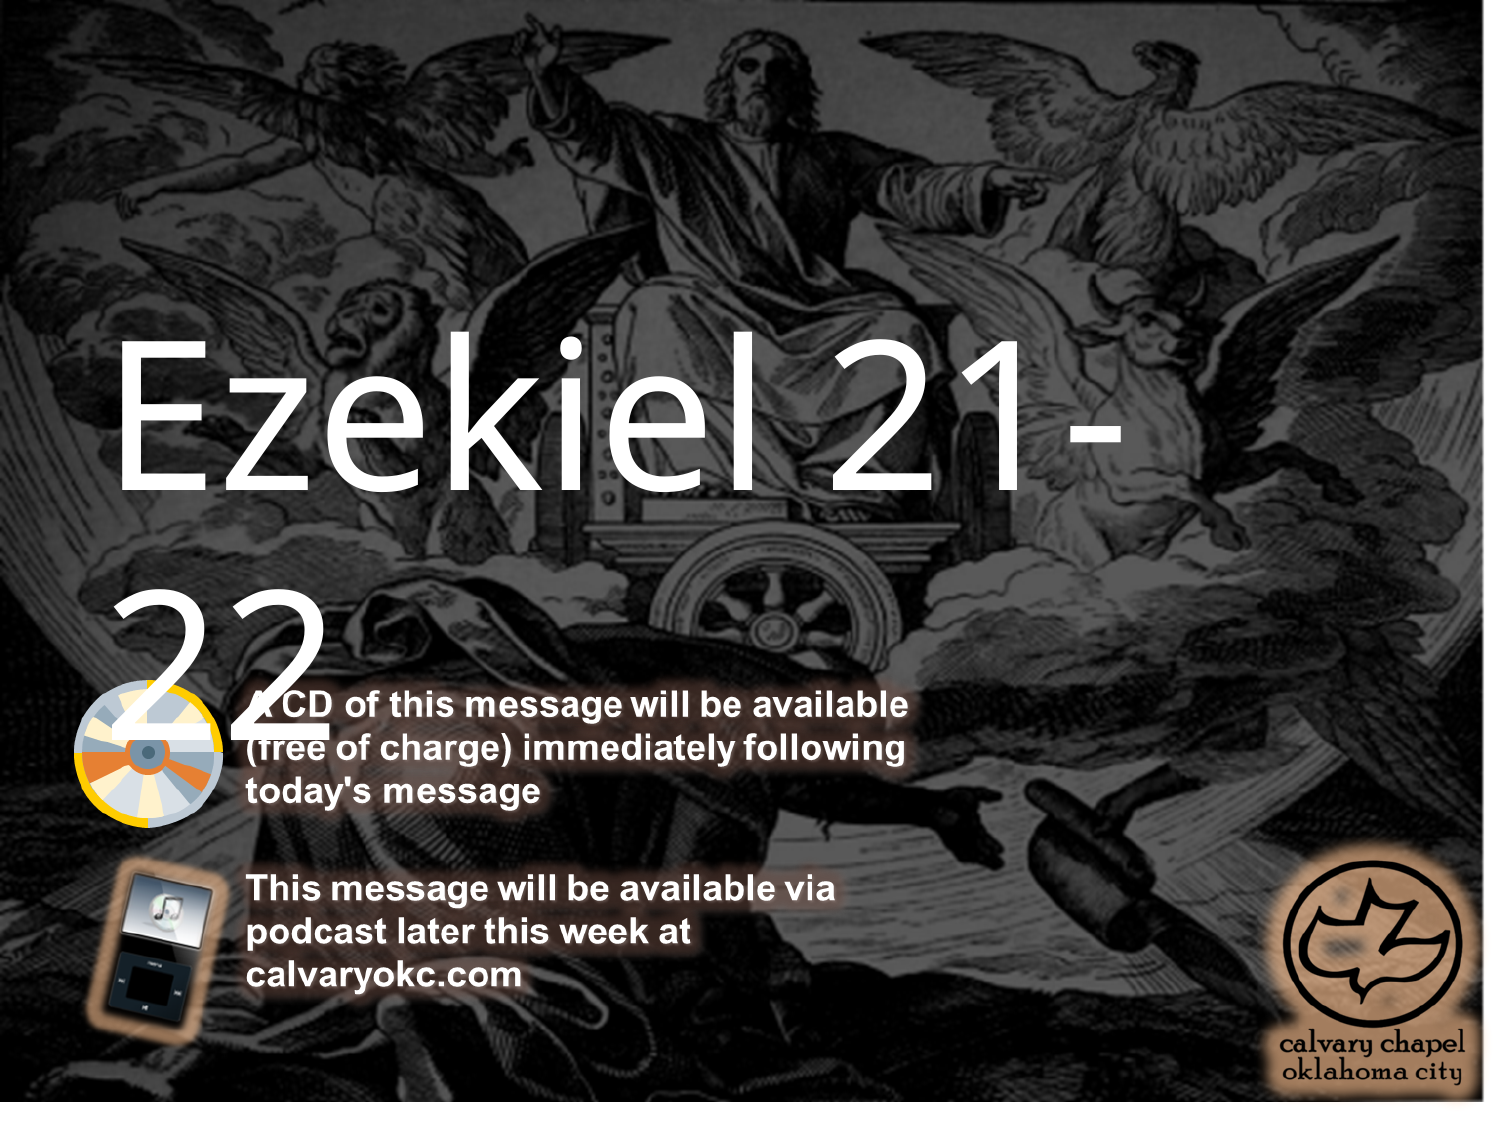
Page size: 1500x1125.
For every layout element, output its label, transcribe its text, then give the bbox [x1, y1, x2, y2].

text_box Ezekiel 21-22 [87, 274, 1333, 790]
picture [0, 0, 1500, 1125]
